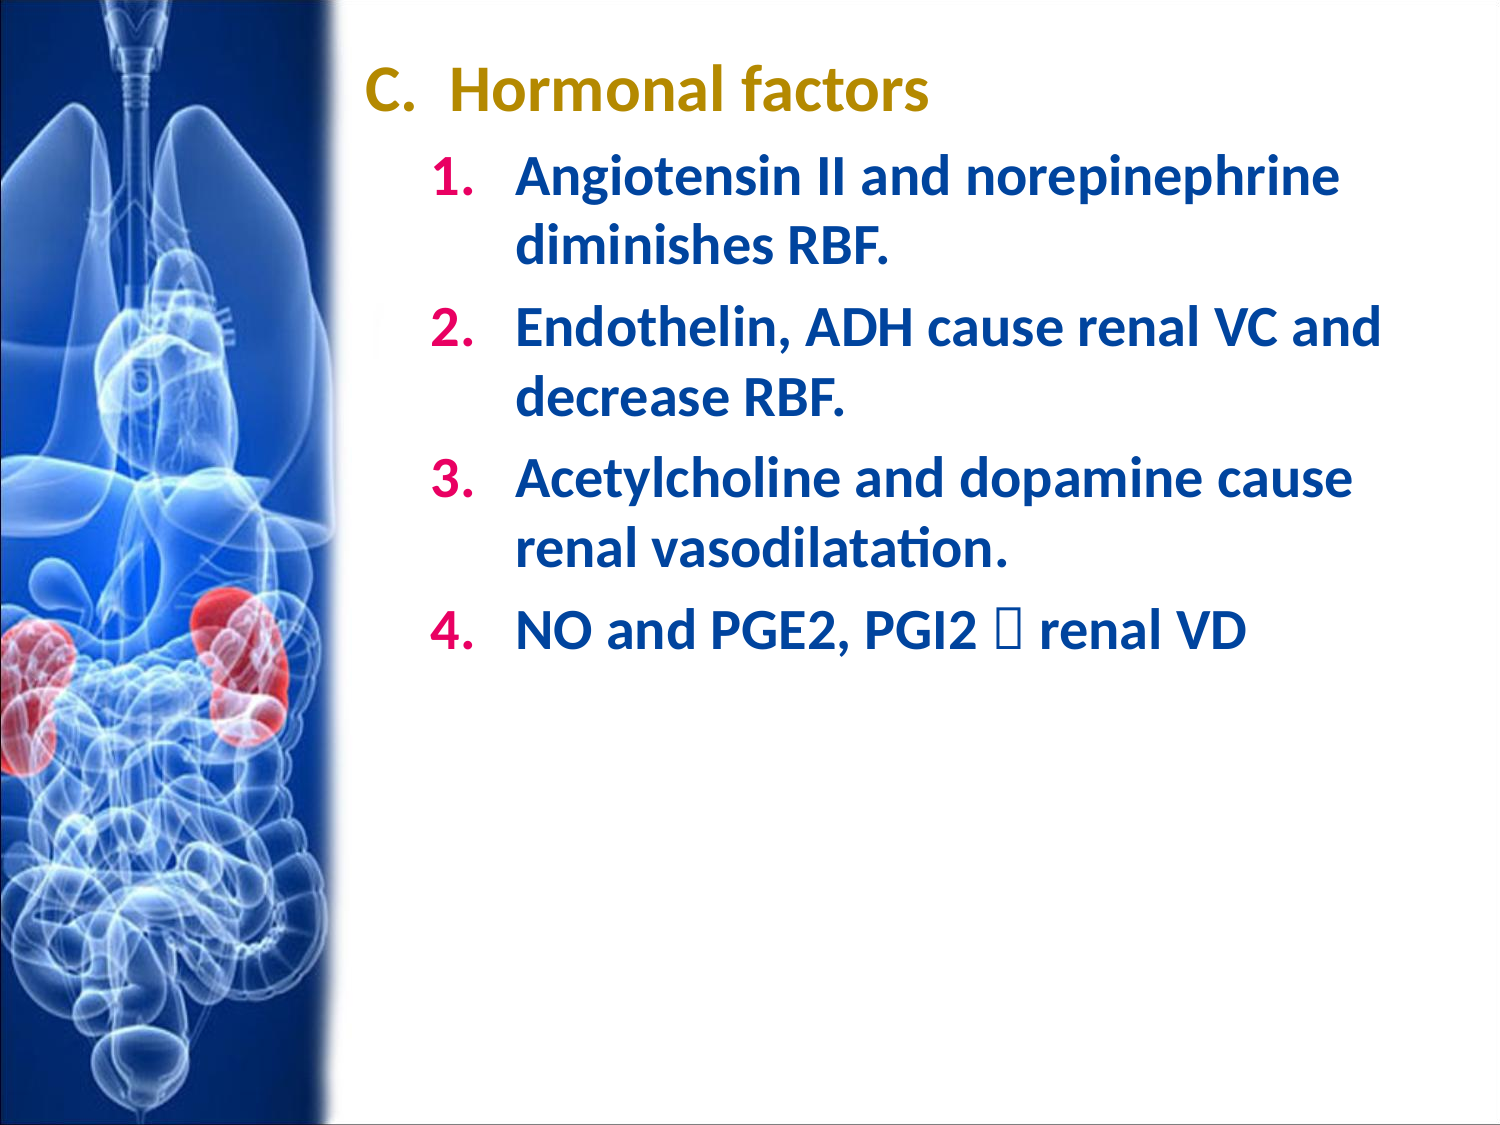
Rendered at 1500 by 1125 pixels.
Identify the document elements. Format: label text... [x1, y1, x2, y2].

list Hormonal factors Angiotensin II and norepinephrine diminishes RBF. Endothelin, ADH cause renal VC and decrease RBF. Acetylcholine and dopamine cause renal vasodilatation. NO and PGE2, PGI2  renal VD [350, 37, 1450, 1075]
picture [0, 0, 1500, 1125]
